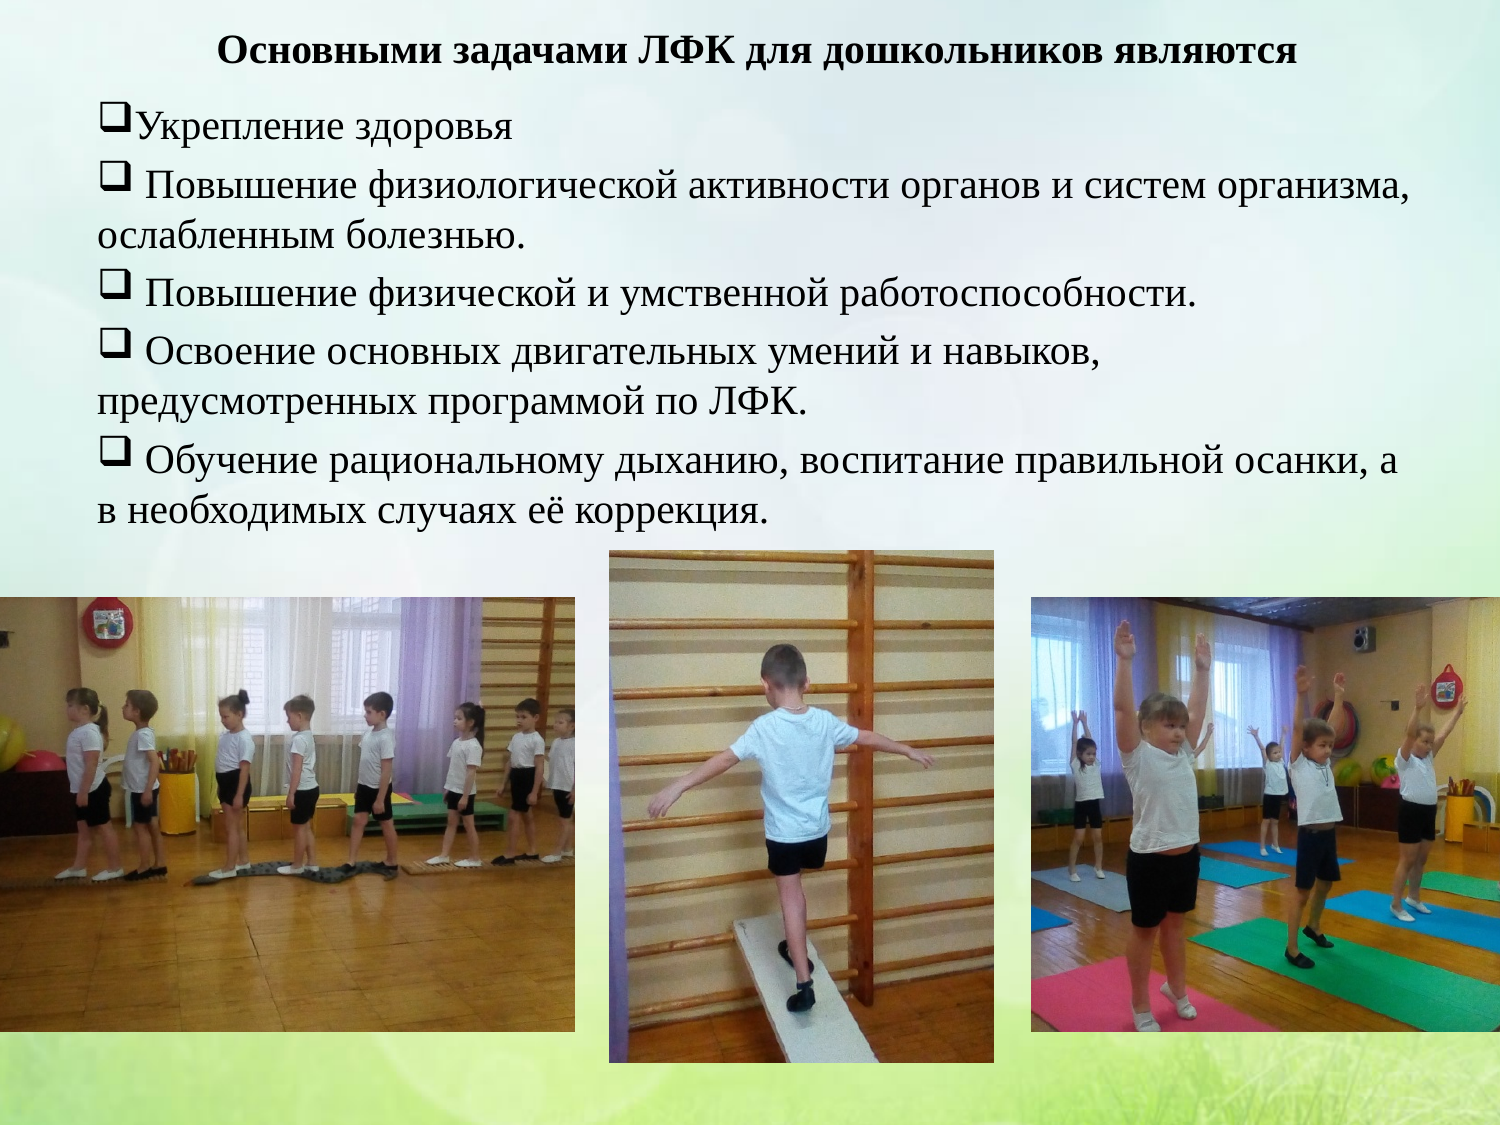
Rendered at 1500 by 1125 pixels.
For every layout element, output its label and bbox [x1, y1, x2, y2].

list [1030, 597, 1500, 1032]
picture [0, 0, 1500, 1125]
list [0, 597, 575, 1032]
list [609, 550, 994, 1063]
